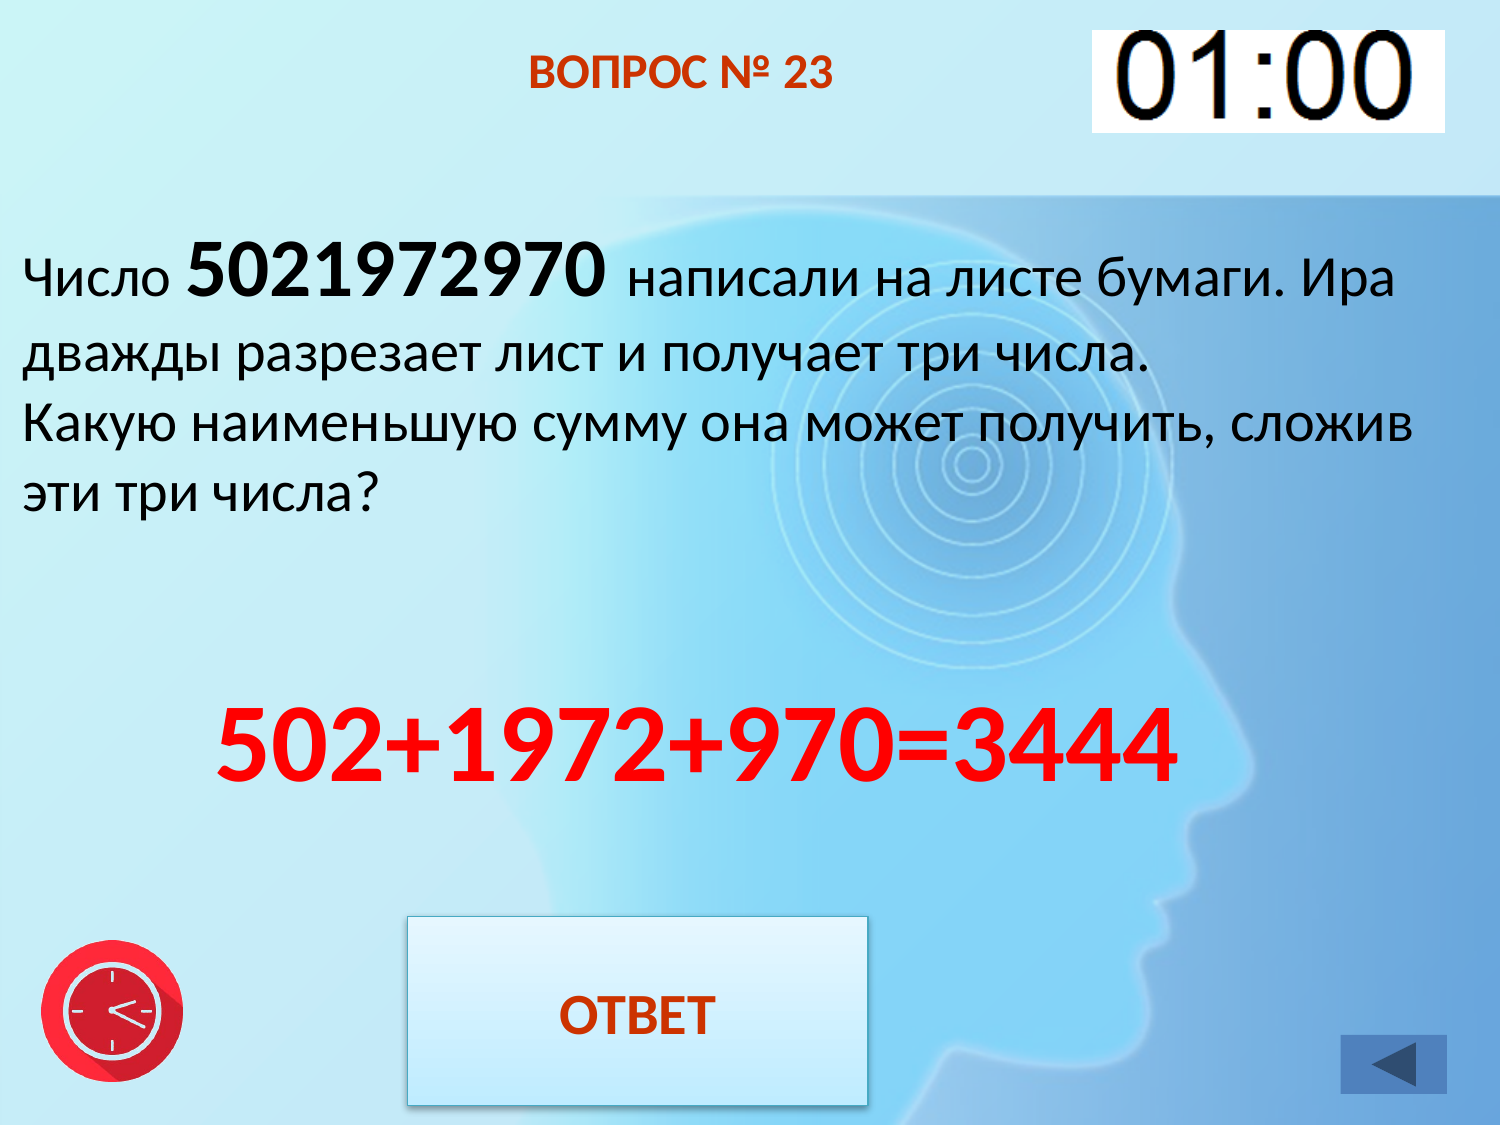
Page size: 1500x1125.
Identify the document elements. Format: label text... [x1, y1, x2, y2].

picture [0, 0, 1500, 1125]
text_box ВОПРОС № 23 [513, 30, 918, 106]
text_box 502+1972+970=3444 [199, 661, 1196, 812]
text_box Число 5021972970 написали на листе бумаги. Ира дважды разрезает лист и получает три числа. Какую наименьшую сумму она может получить, сложив эти три числа? [8, 205, 1447, 531]
text_box ОТВЕТ [407, 916, 869, 1106]
text_box [1340, 1034, 1447, 1094]
